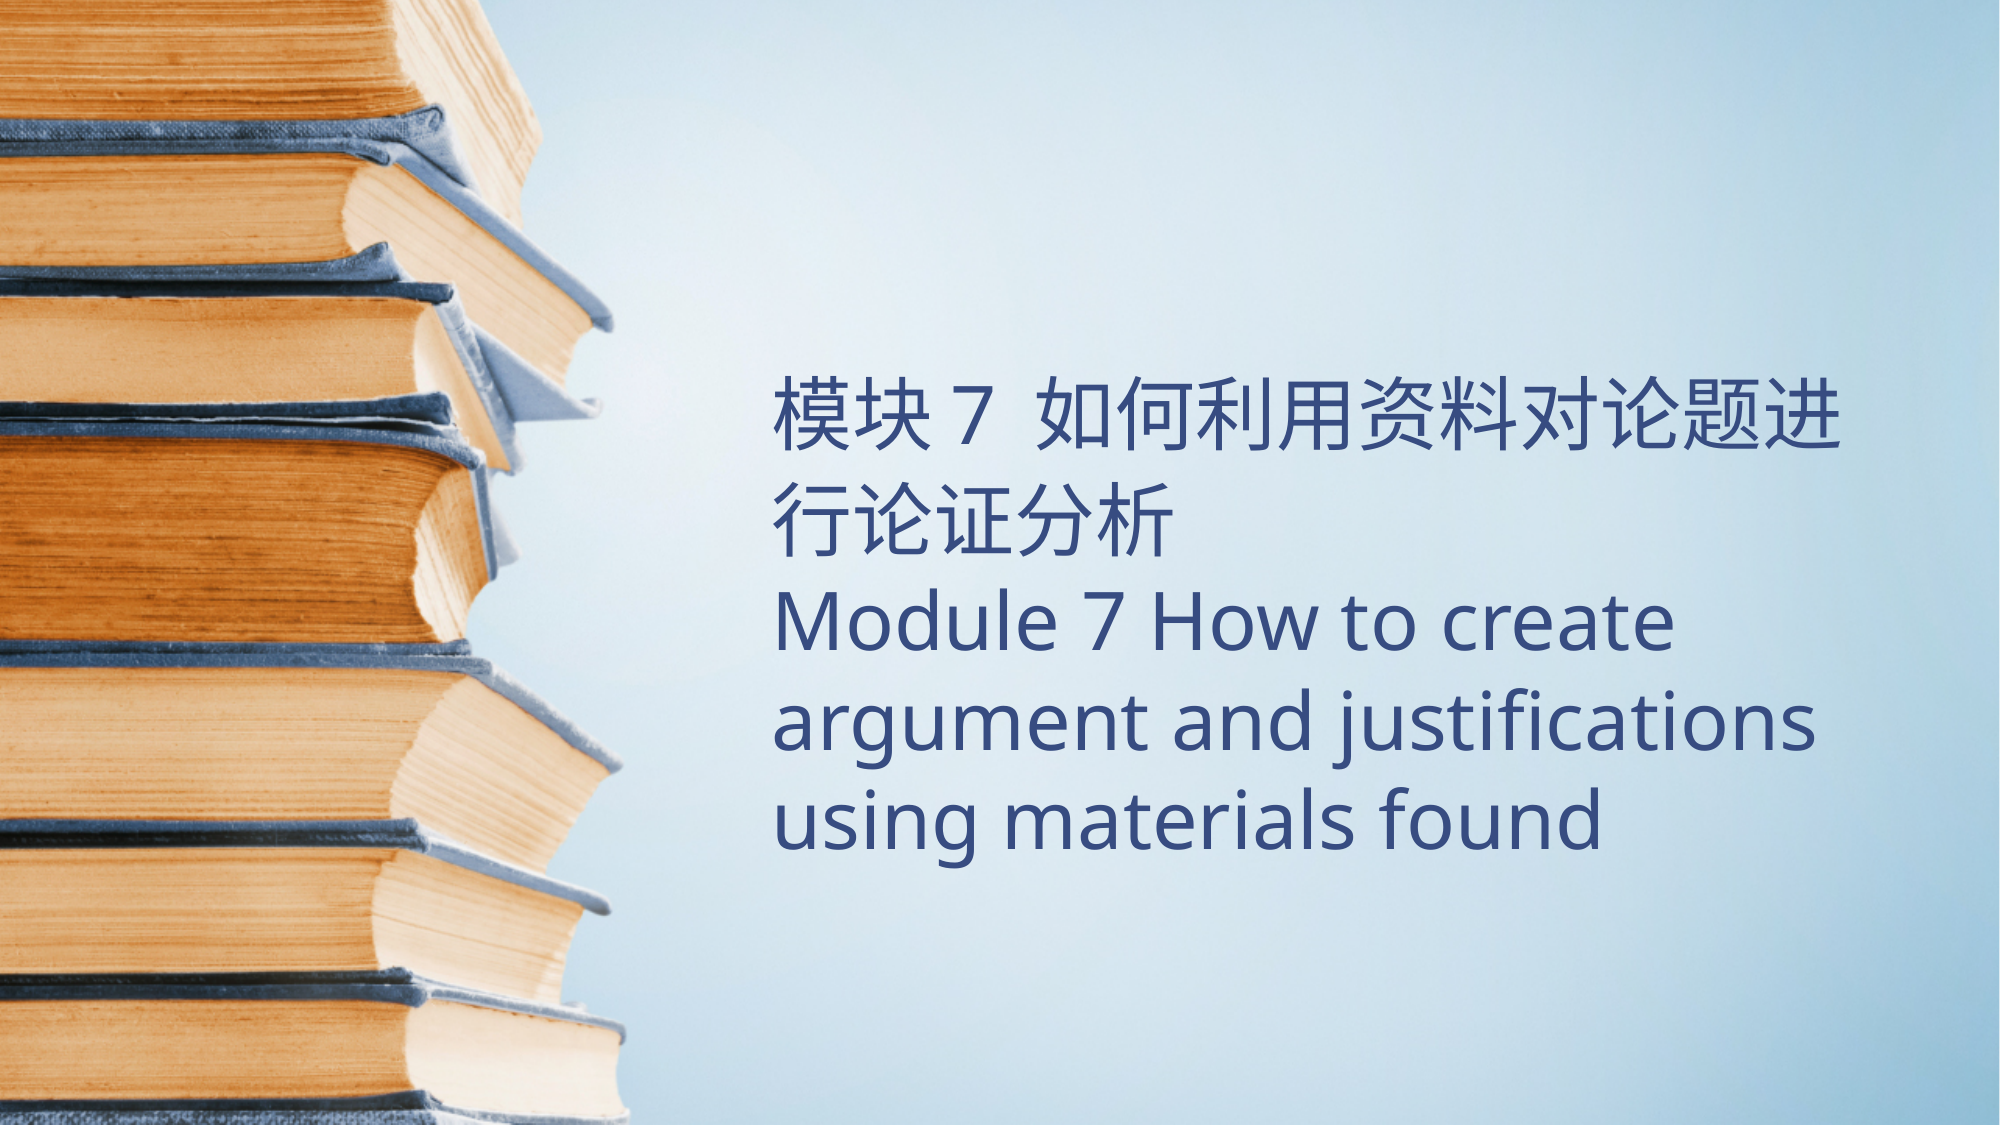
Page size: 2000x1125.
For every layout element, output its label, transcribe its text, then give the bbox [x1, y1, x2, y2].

title 模块7 如何利用资料对论题进行论证分析 Module 7 How to create argument and justifications using materials found [751, 338, 1902, 880]
picture [0, 0, 2000, 1125]
